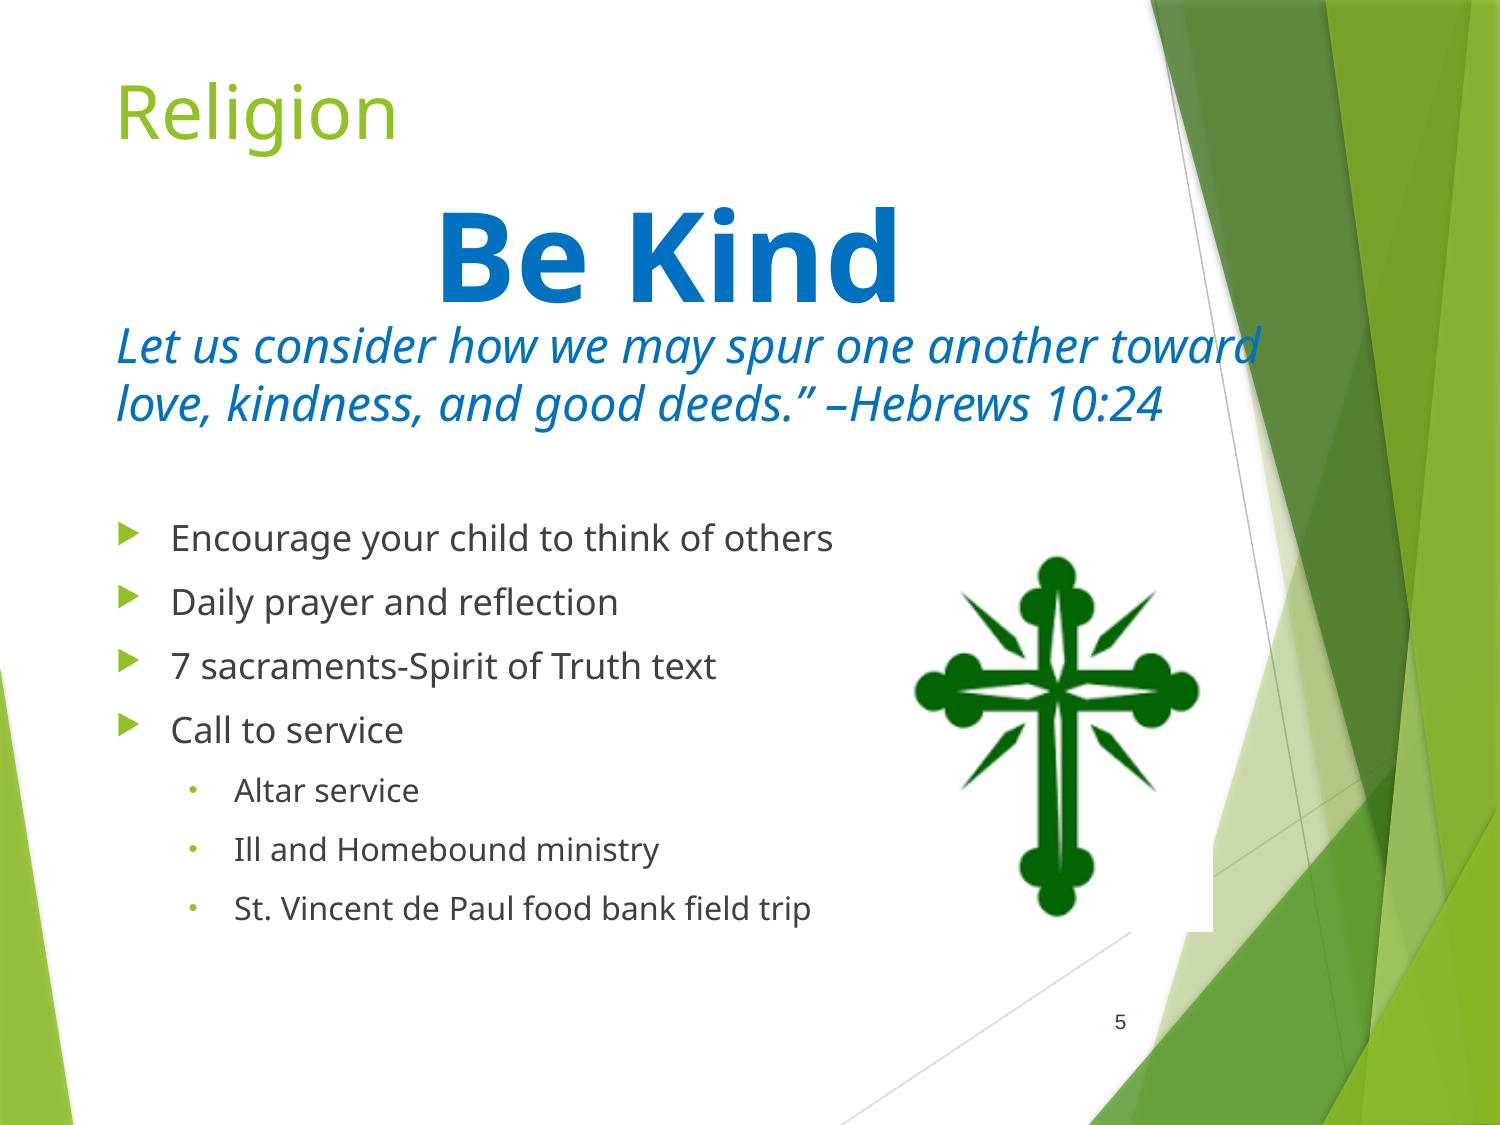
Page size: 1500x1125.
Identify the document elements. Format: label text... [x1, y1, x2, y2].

slide_number 5 [1057, 991, 1142, 1051]
title Religion [99, 57, 1025, 169]
list Let us consider how we may spur one another toward love, kindness, and good deeds.” –Hebrews 10:24 Encourage your child to think of others Daily prayer and reflection 7 sacraments-Spirit of Truth text Call to service Altar service Ill and Homebound ministry St. Vincent de Paul food bank field trip [100, 307, 1294, 975]
text_box Be Kind [50, 169, 1288, 335]
picture [901, 536, 1213, 932]
